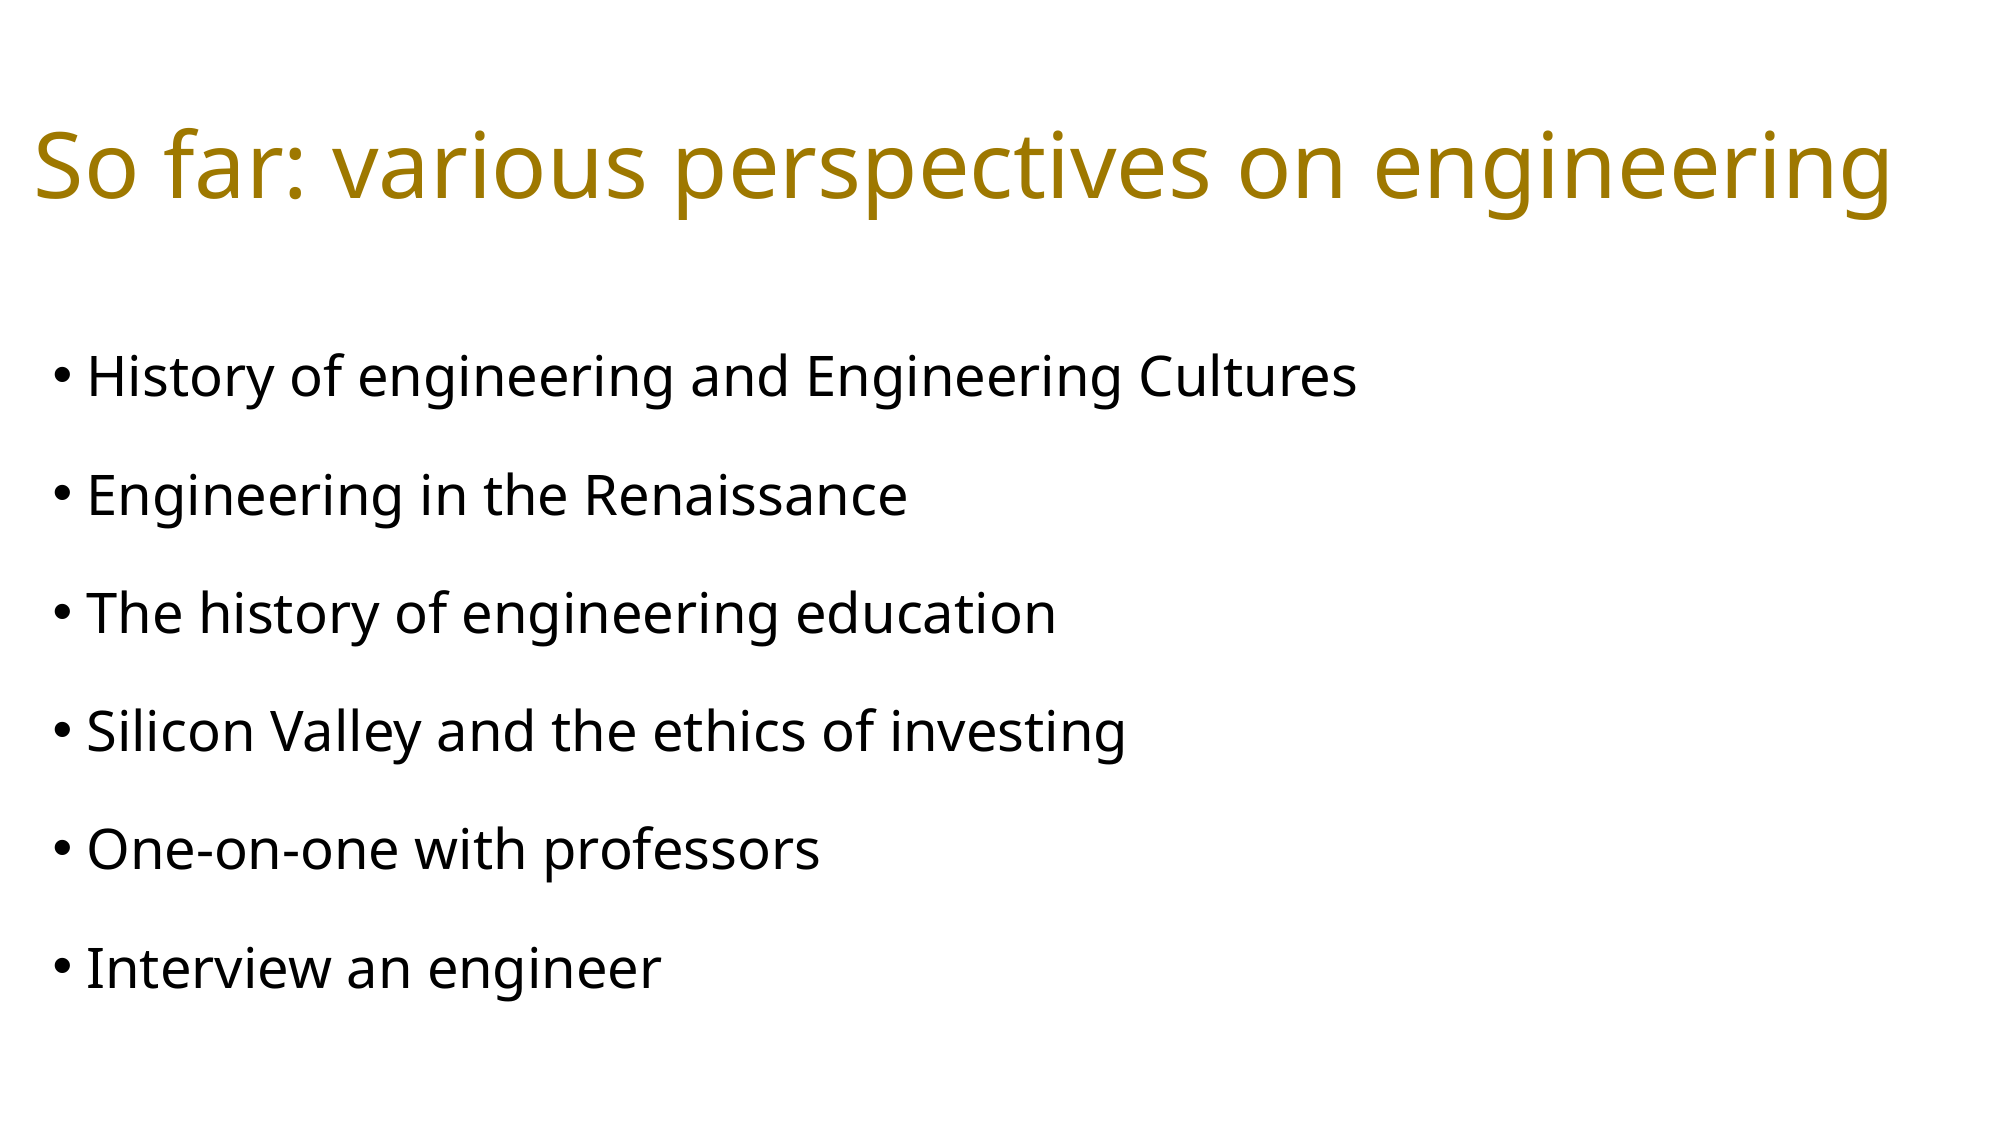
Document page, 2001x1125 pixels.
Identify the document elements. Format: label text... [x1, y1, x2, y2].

list History of engineering and Engineering Cultures Engineering in the Renaissance The history of engineering education Silicon Valley and the ethics of investing One-on-one with professors Interview an engineer [37, 299, 1975, 1014]
title So far: various perspectives on engineering [18, 59, 1975, 278]
